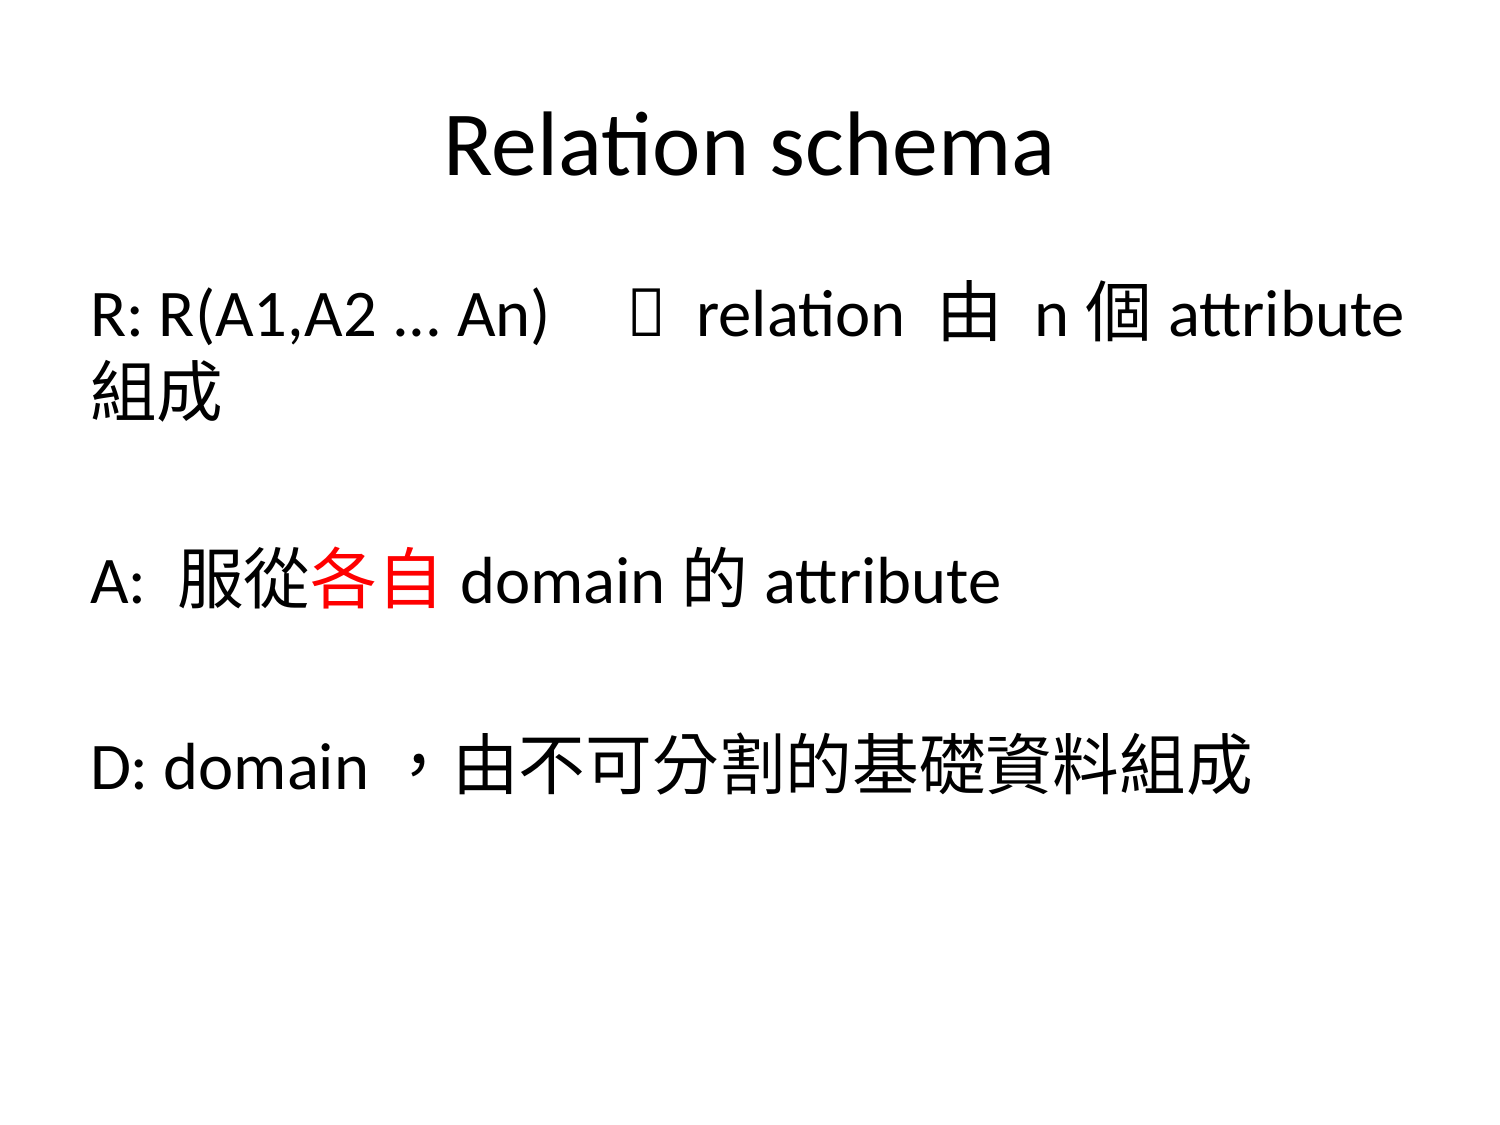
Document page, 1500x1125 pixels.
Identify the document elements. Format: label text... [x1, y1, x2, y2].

list R: R(A1,A2 ... An)  relation 由 n個attribute組成 A: 服從各自domain的attribute D: domain，由不可分割的基礎資料組成 [75, 262, 1425, 1005]
title Relation schema [75, 45, 1425, 233]
